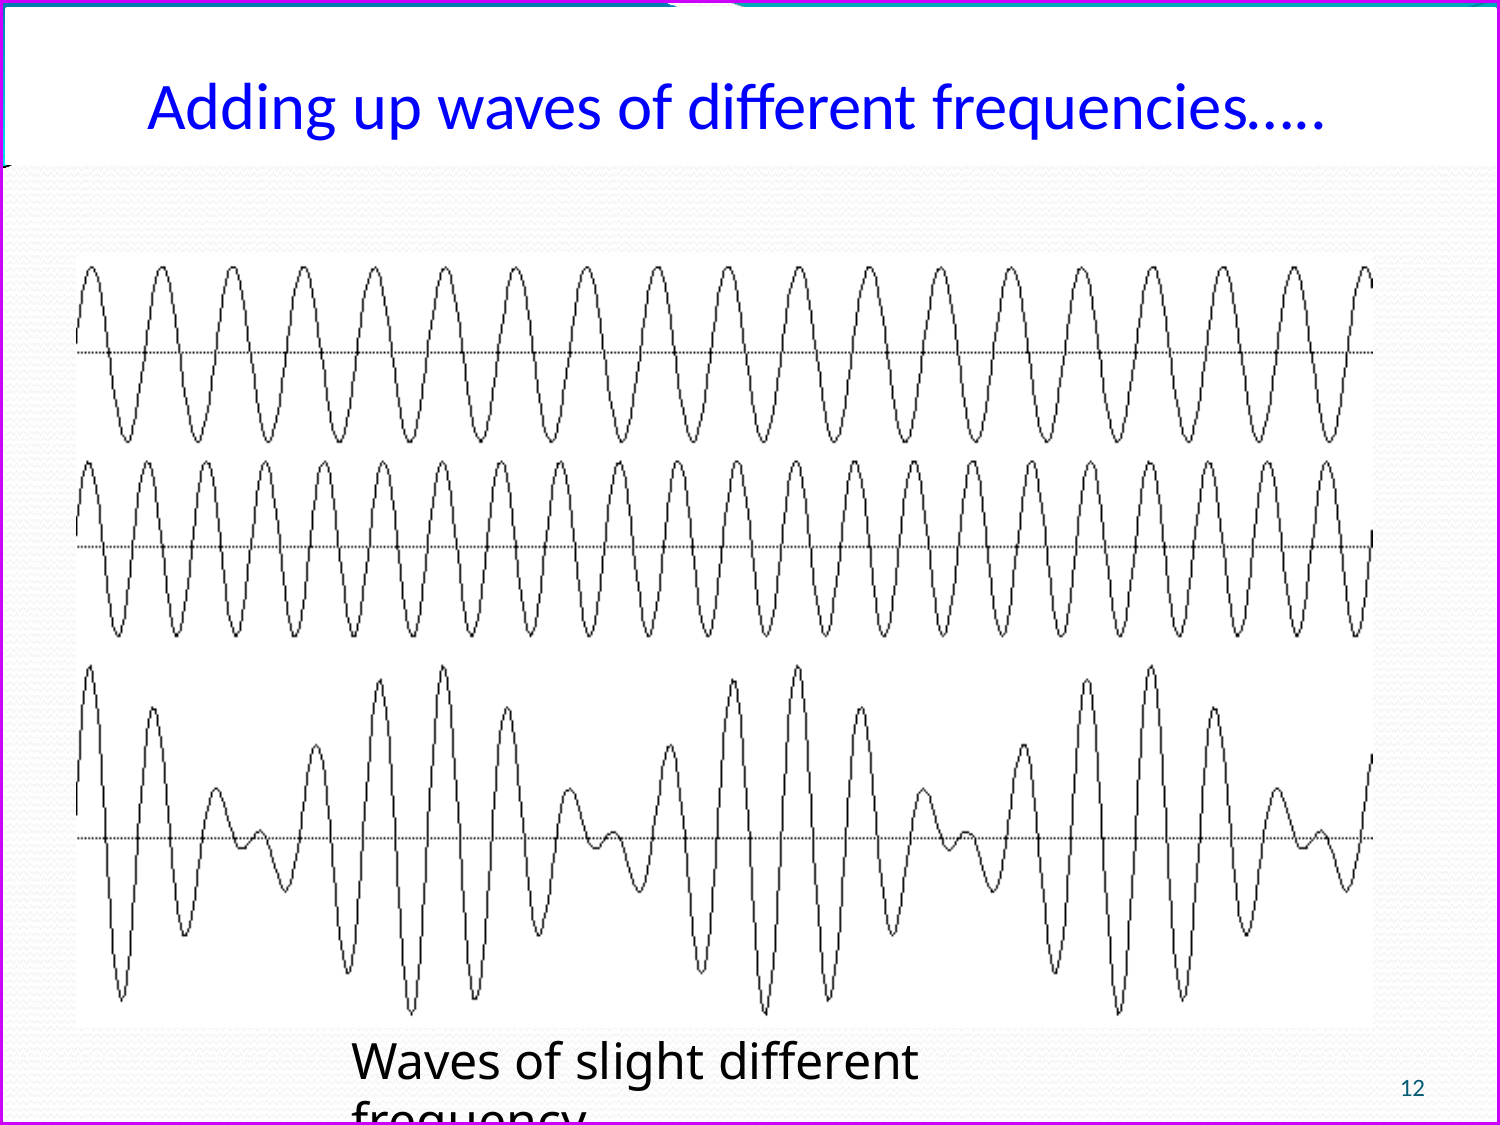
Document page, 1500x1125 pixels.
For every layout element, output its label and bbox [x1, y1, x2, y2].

text_box [0, 0, 1500, 1125]
